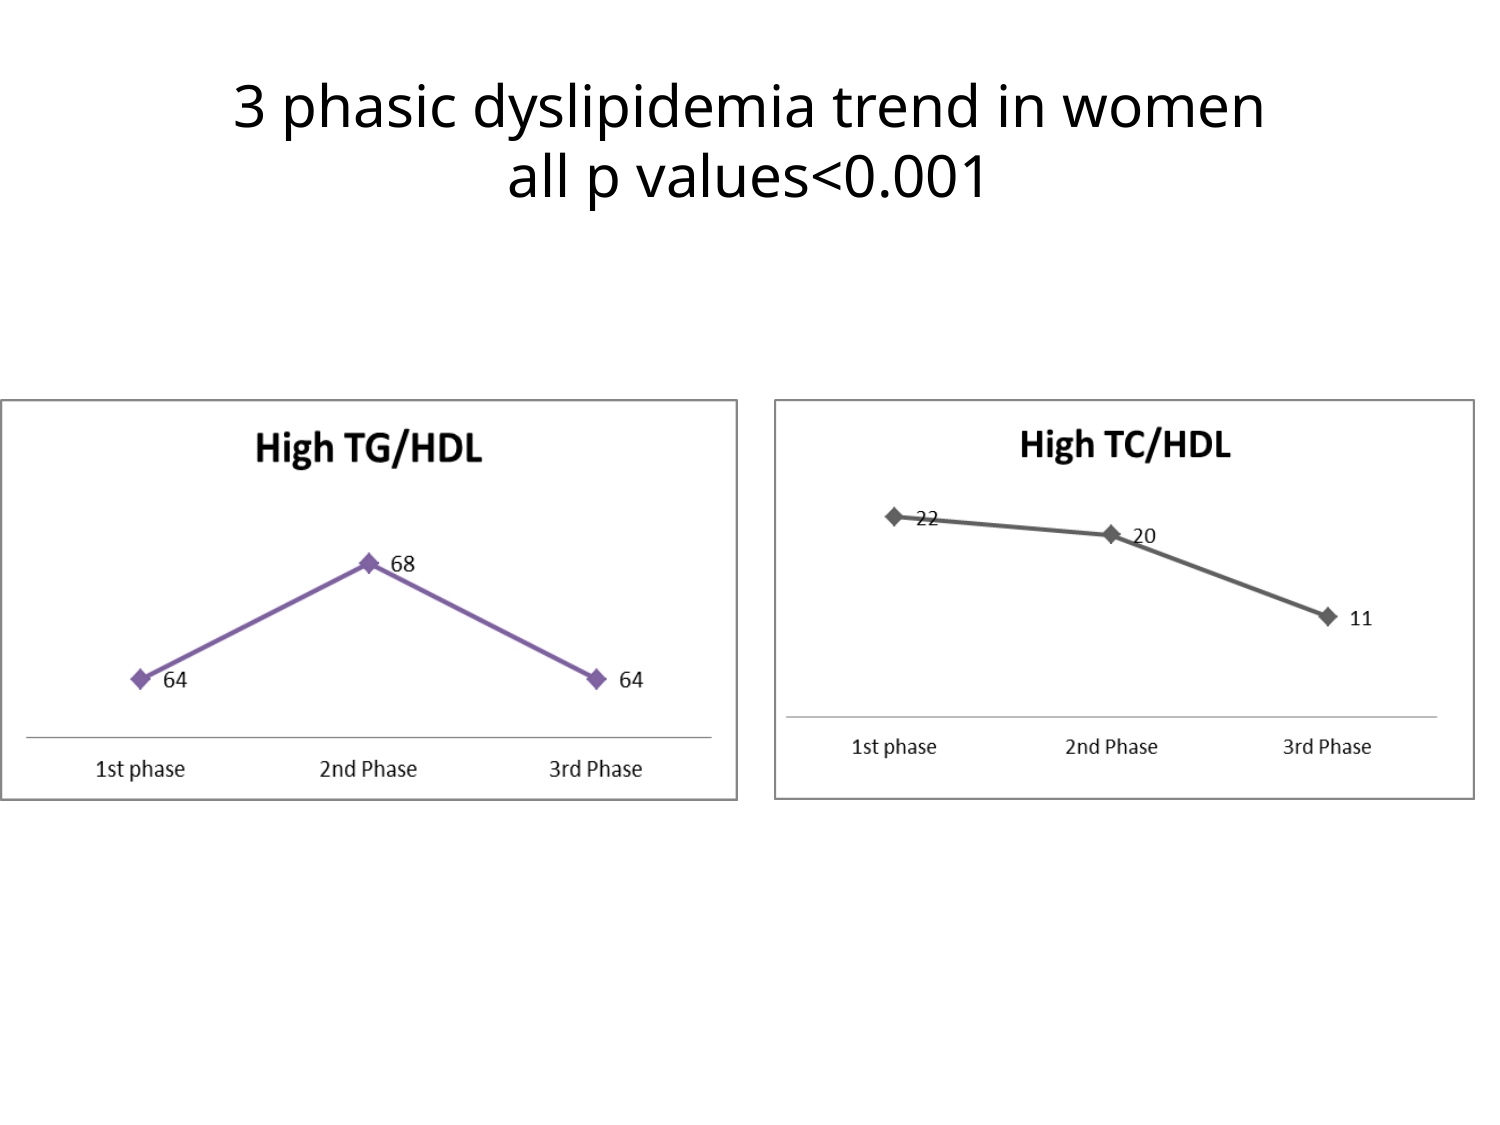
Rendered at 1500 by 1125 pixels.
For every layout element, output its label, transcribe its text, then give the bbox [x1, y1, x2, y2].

picture [774, 399, 1476, 801]
title 3 phasic dyslipidemia trend in women all p values<0.001 [75, 45, 1425, 233]
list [0, 399, 738, 801]
